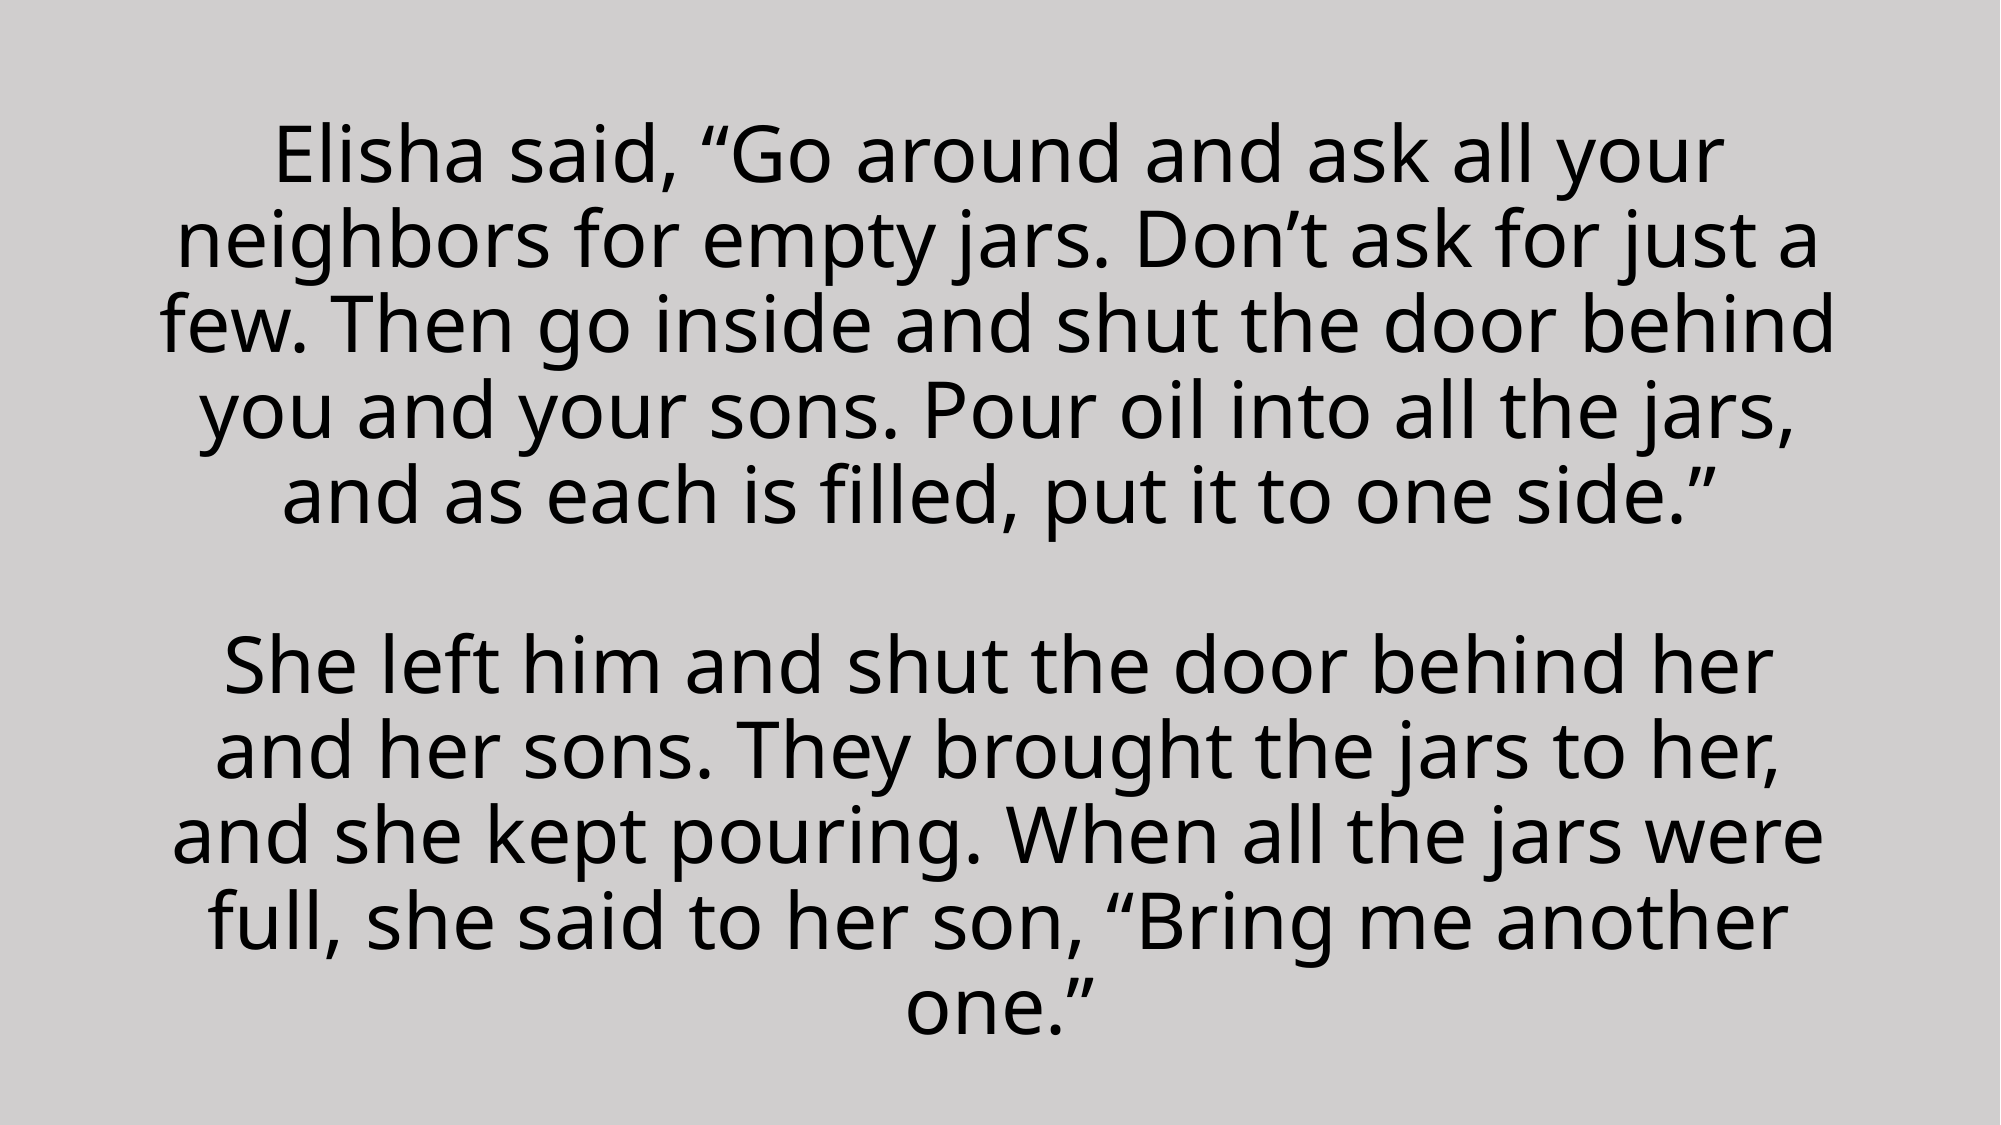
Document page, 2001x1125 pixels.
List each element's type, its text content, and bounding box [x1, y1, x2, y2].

title Elisha said, “Go around and ask all your neighbors for empty jars. Don’t ask for just a few. Then go inside and shut the door behind you and your sons. Pour oil into all the jars, and as each is filled, put it to one side.” She left him and shut the door behind her and her sons. They brought the jars to her, and she kept pouring. When all the jars were full, she said to her son, “Bring me another one.” [137, 59, 1863, 1106]
